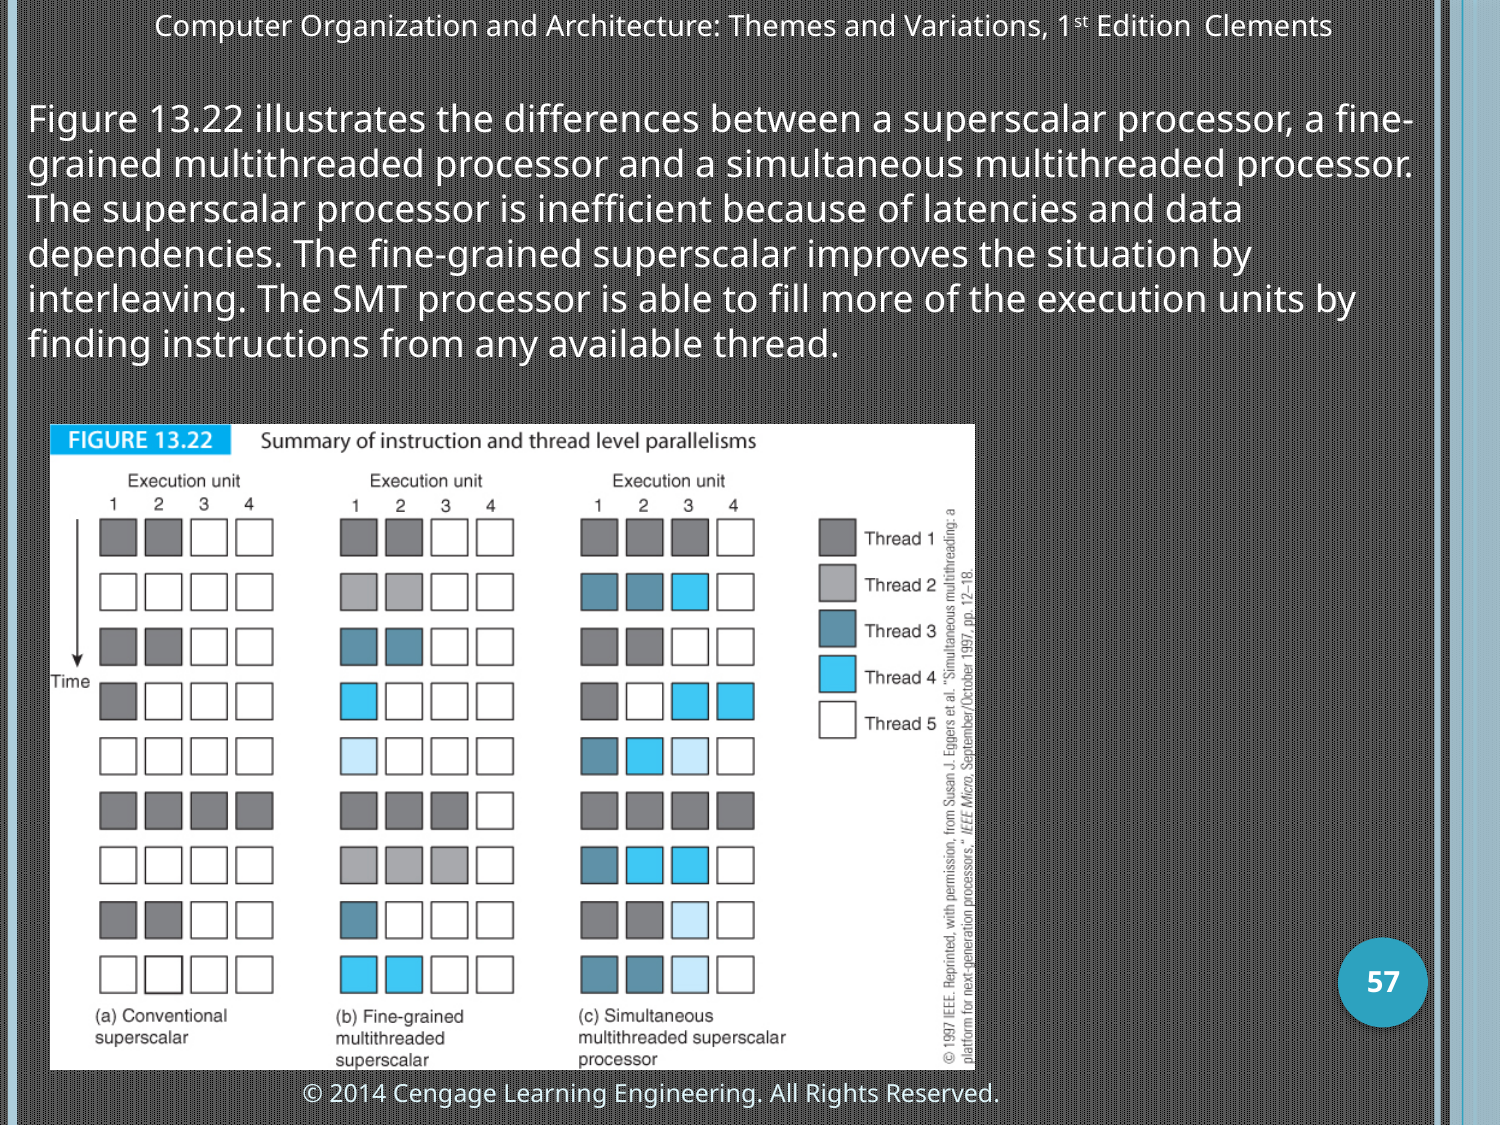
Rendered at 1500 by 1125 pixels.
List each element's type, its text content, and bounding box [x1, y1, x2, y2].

footer © 2014 Cengage Learning Engineering. All Rights Reserved. [287, 1065, 1138, 1125]
text_box Figure 13.22 illustrates the differences between a superscalar processor, a fine-grained multithreaded processor and a simultaneous multithreaded processor. The superscalar processor is inefficient because of latencies and data dependencies. The fine-grained superscalar improves the situation by interleaving. The SMT processor is able to fill more of the execution units by finding instructions from any available thread. [12, 87, 1438, 373]
picture [49, 424, 976, 1071]
text_box Computer Organization and Architecture: Themes and Variations, 1st Edition Clements [50, 0, 1438, 50]
slide_number 57 [1333, 940, 1434, 1027]
